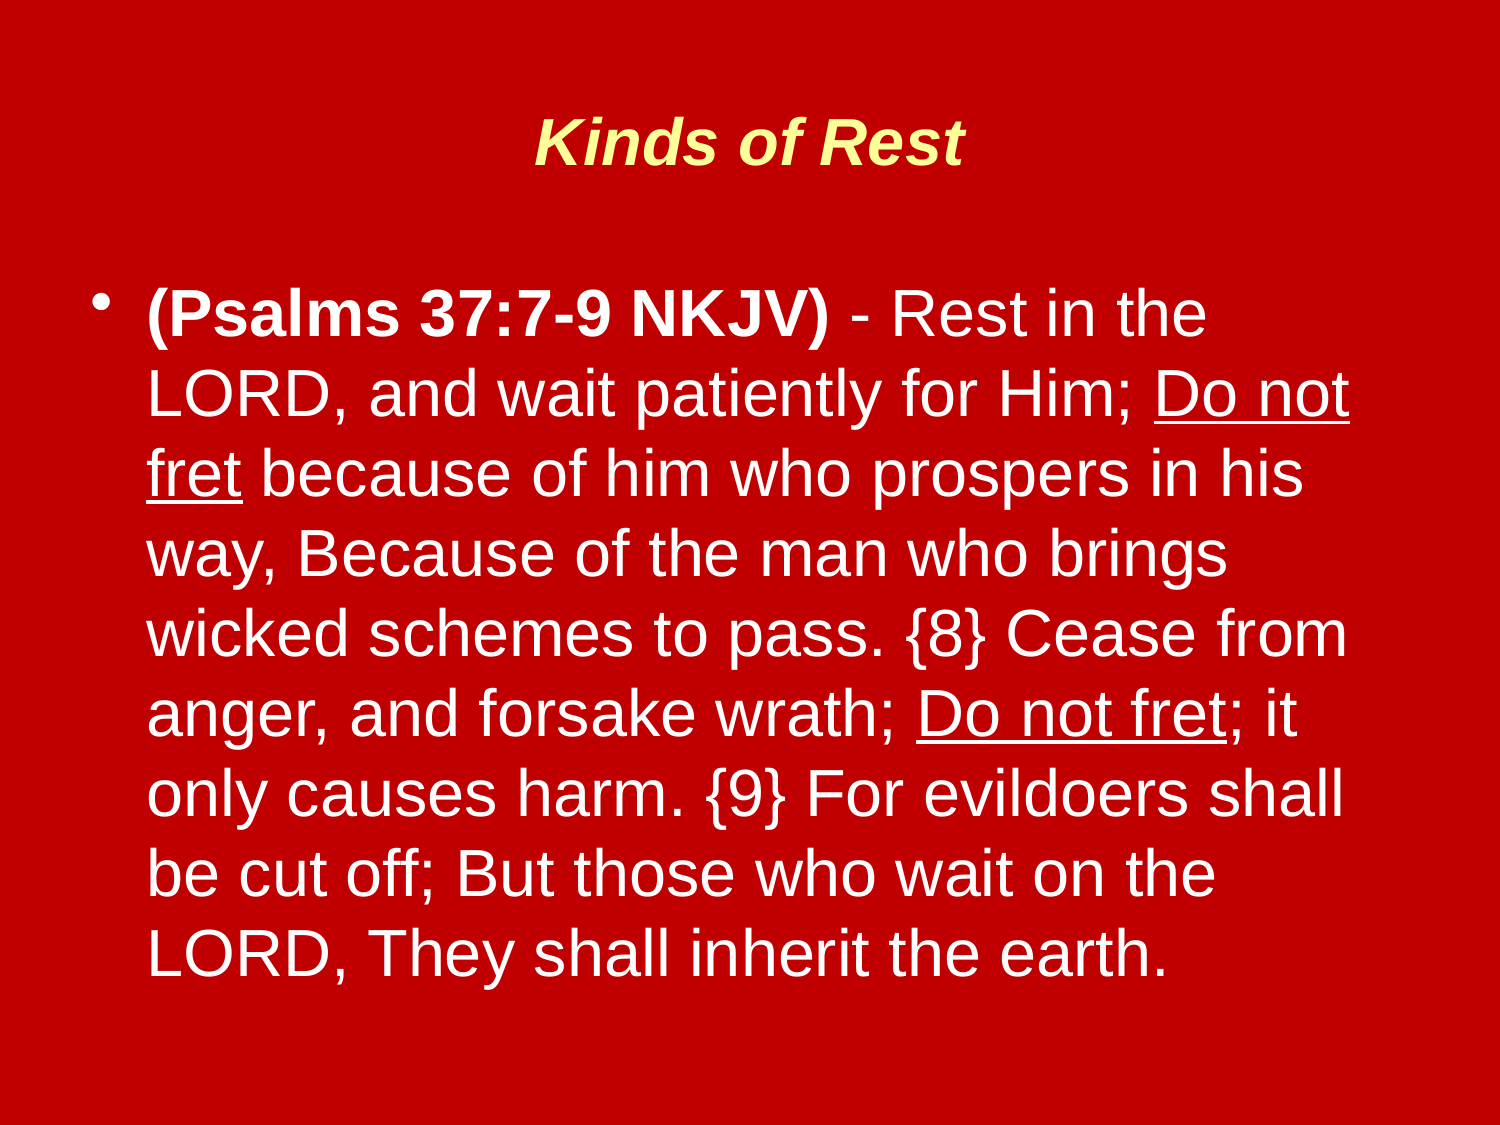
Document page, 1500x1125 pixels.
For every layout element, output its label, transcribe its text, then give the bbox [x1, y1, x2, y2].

list (Psalms 37:7-9 NKJV) - Rest in the LORD, and wait patiently for Him; Do not fret because of him who prospers in his way, Because of the man who brings wicked schemes to pass. {8} Cease from anger, and forsake wrath; Do not fret; it only causes harm. {9} For evildoers shall be cut off; But those who wait on the LORD, They shall inherit the earth. [75, 262, 1425, 1005]
title Kinds of Rest [75, 45, 1425, 233]
